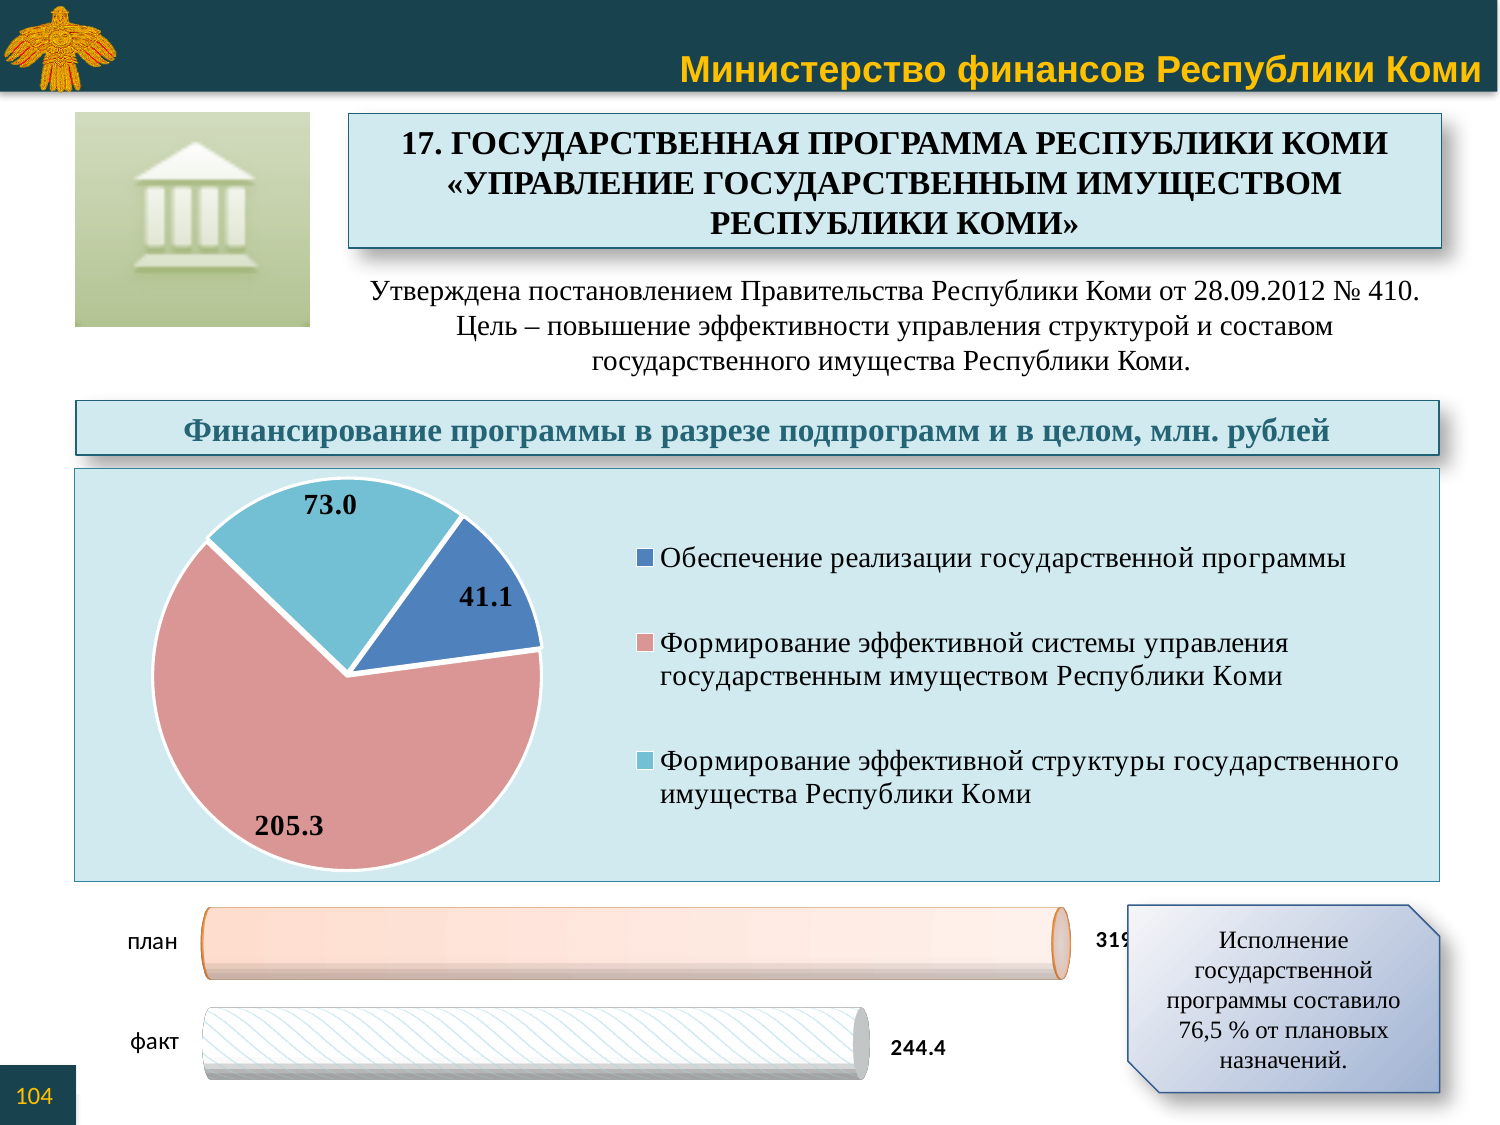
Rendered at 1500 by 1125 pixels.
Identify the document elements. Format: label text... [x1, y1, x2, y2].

text_box Исполнение государственной программы составило 76,5 % от плановых назначений. [1216, 923, 1441, 1094]
chart [74, 467, 1440, 882]
text_box Финансирование программы в разрезе подпрограмм и в целом, млн. рублей [75, 400, 1440, 456]
chart [76, 892, 1176, 1095]
text_box Утверждена постановлением Правительства Республики Коми от 28.09.2012 № 410. Цель – повышение эффективности управления структурой и составом государственного имущества Республики Коми. [348, 271, 1442, 384]
picture [0, 0, 310, 327]
text_box 17. ГОСУДАРСТВЕННАЯ ПРОГРАММА РЕСПУБЛИКИ КОМИ «УПРАВЛЕНИЕ ГОСУДАРСТВЕННЫМ ИМУЩЕСТВОМ РЕСПУБЛИКИ КОМИ» [348, 113, 1442, 249]
slide_number 104 [0, 1065, 76, 1125]
